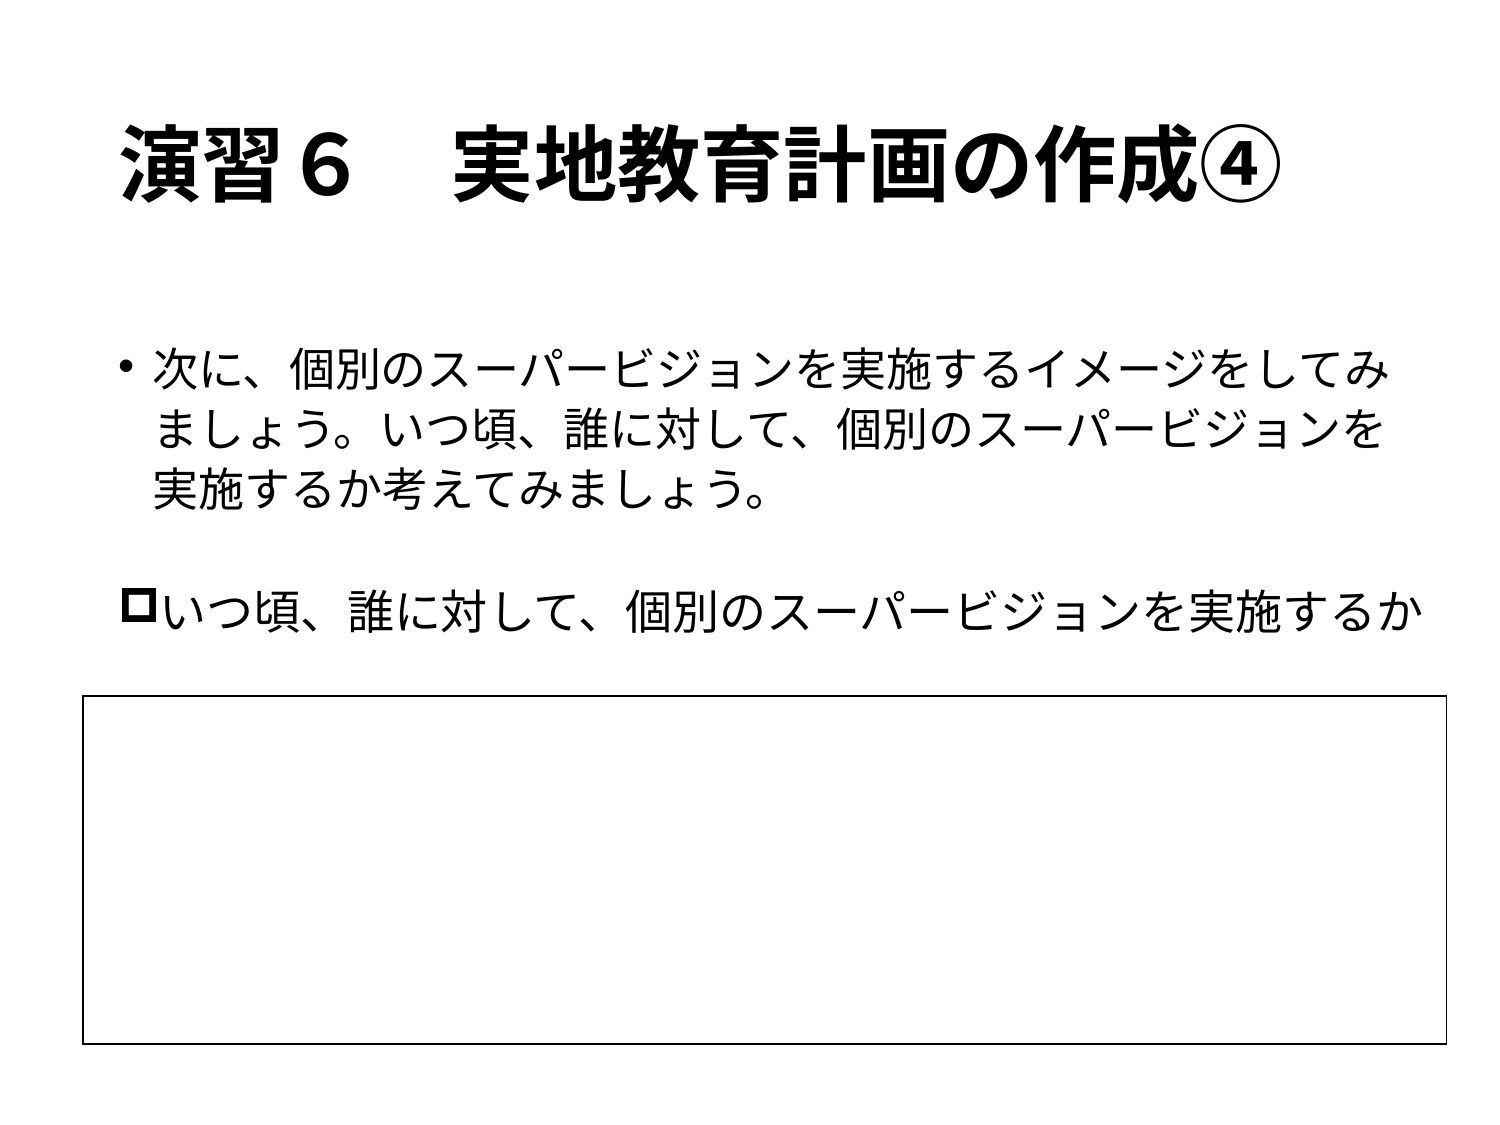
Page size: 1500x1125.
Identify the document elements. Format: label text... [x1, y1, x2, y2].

list 次に、個別のスーパービジョンを実施するイメージをしてみましょう。いつ頃、誰に対して、個別のスーパービジョンを実施するか考えてみましょう。 [103, 331, 1447, 528]
title 演習６ 実地教育計画の作成④ [103, 59, 1397, 278]
text_box いつ頃、誰に対して、個別のスーパービジョンを実施するか [103, 581, 1447, 659]
table_header [84, 697, 1446, 1043]
